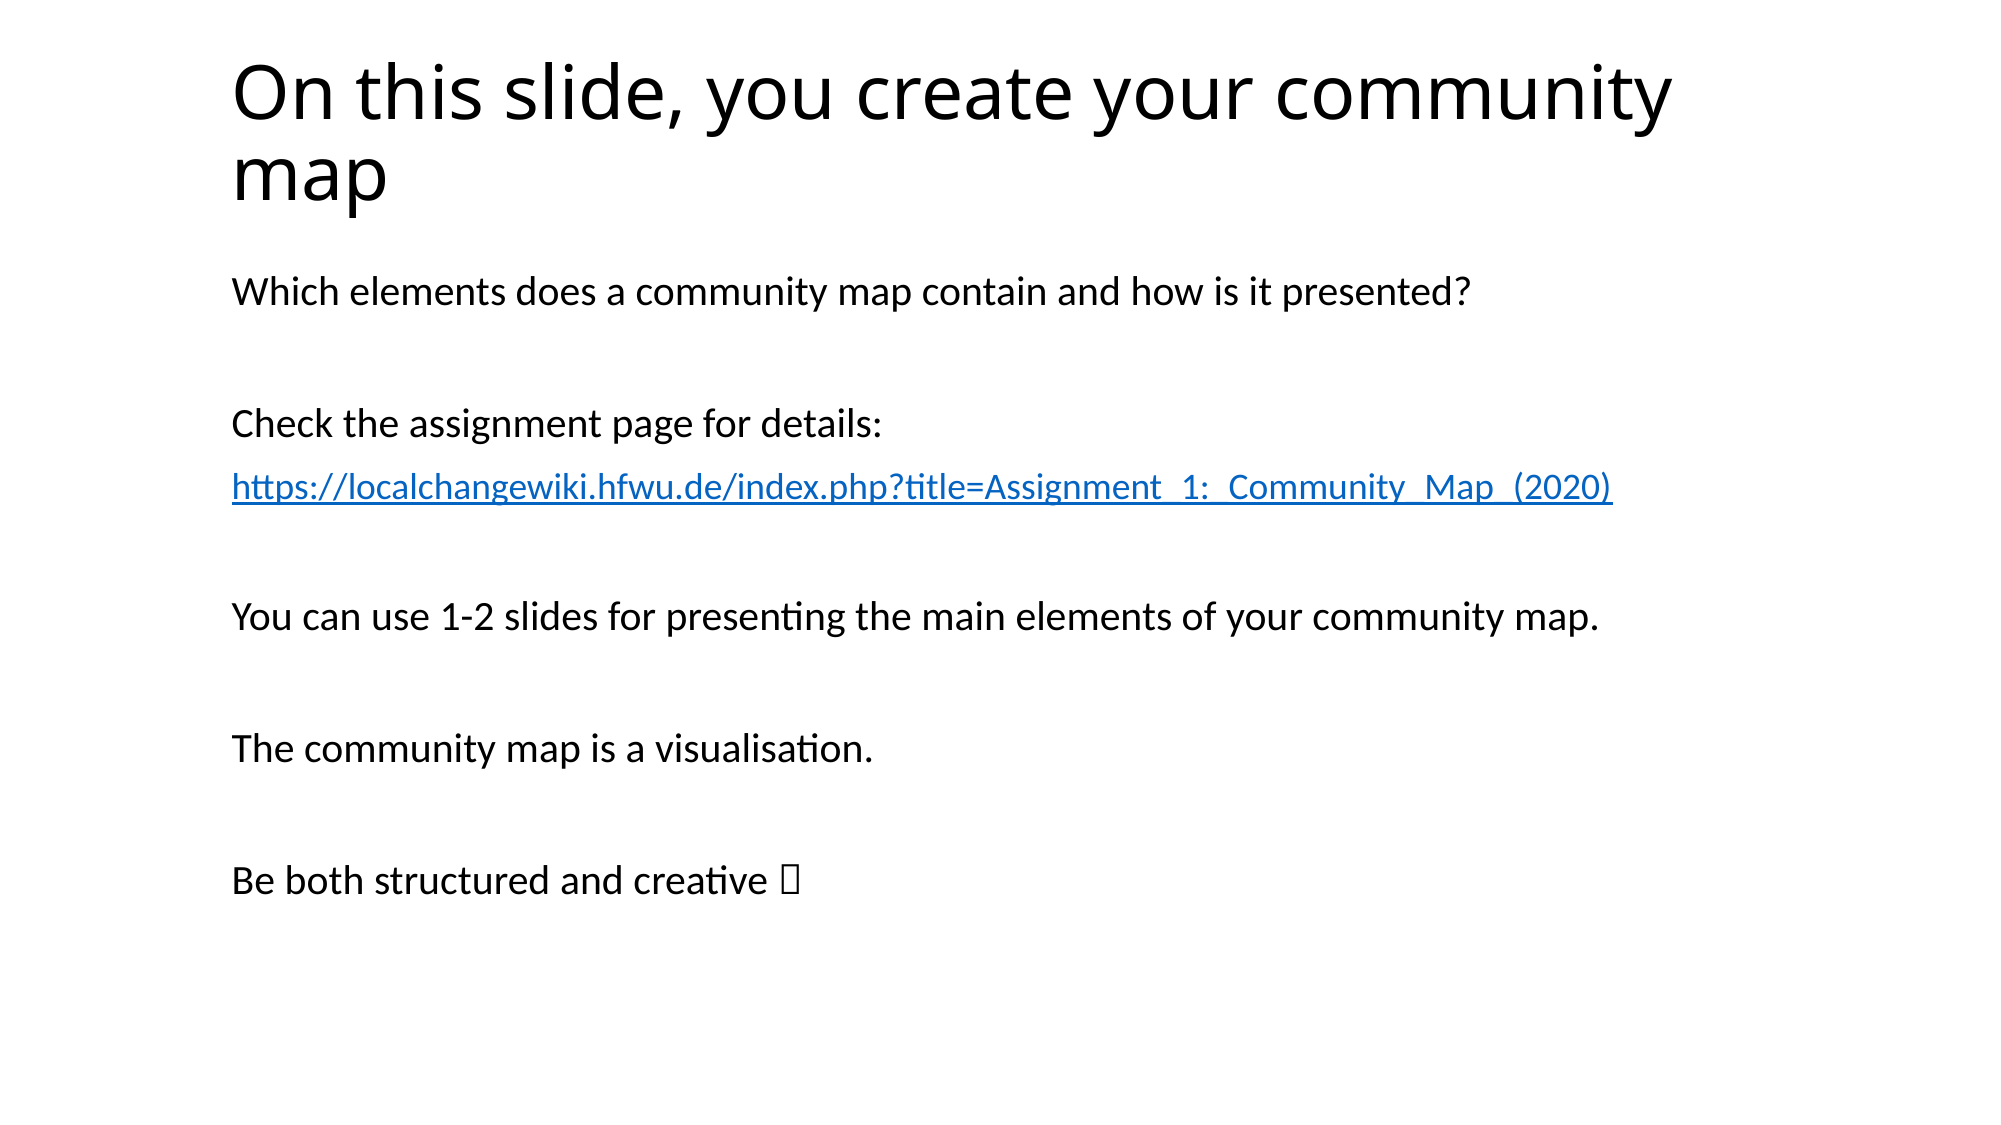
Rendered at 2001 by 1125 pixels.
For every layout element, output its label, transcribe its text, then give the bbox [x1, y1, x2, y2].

subtitle Which elements does a community map contain and how is it presented? Check the assignment page for details: https://localchangewiki.hfwu.de/index.php?title=Assignment_1:_Community_Map_(2020) You can use 1-2 slides for presenting the main elements of your community map. The community map is a visualisation. Be both structured and creative  [216, 262, 1717, 1041]
title On this slide, you create your community map [216, 25, 1717, 225]
